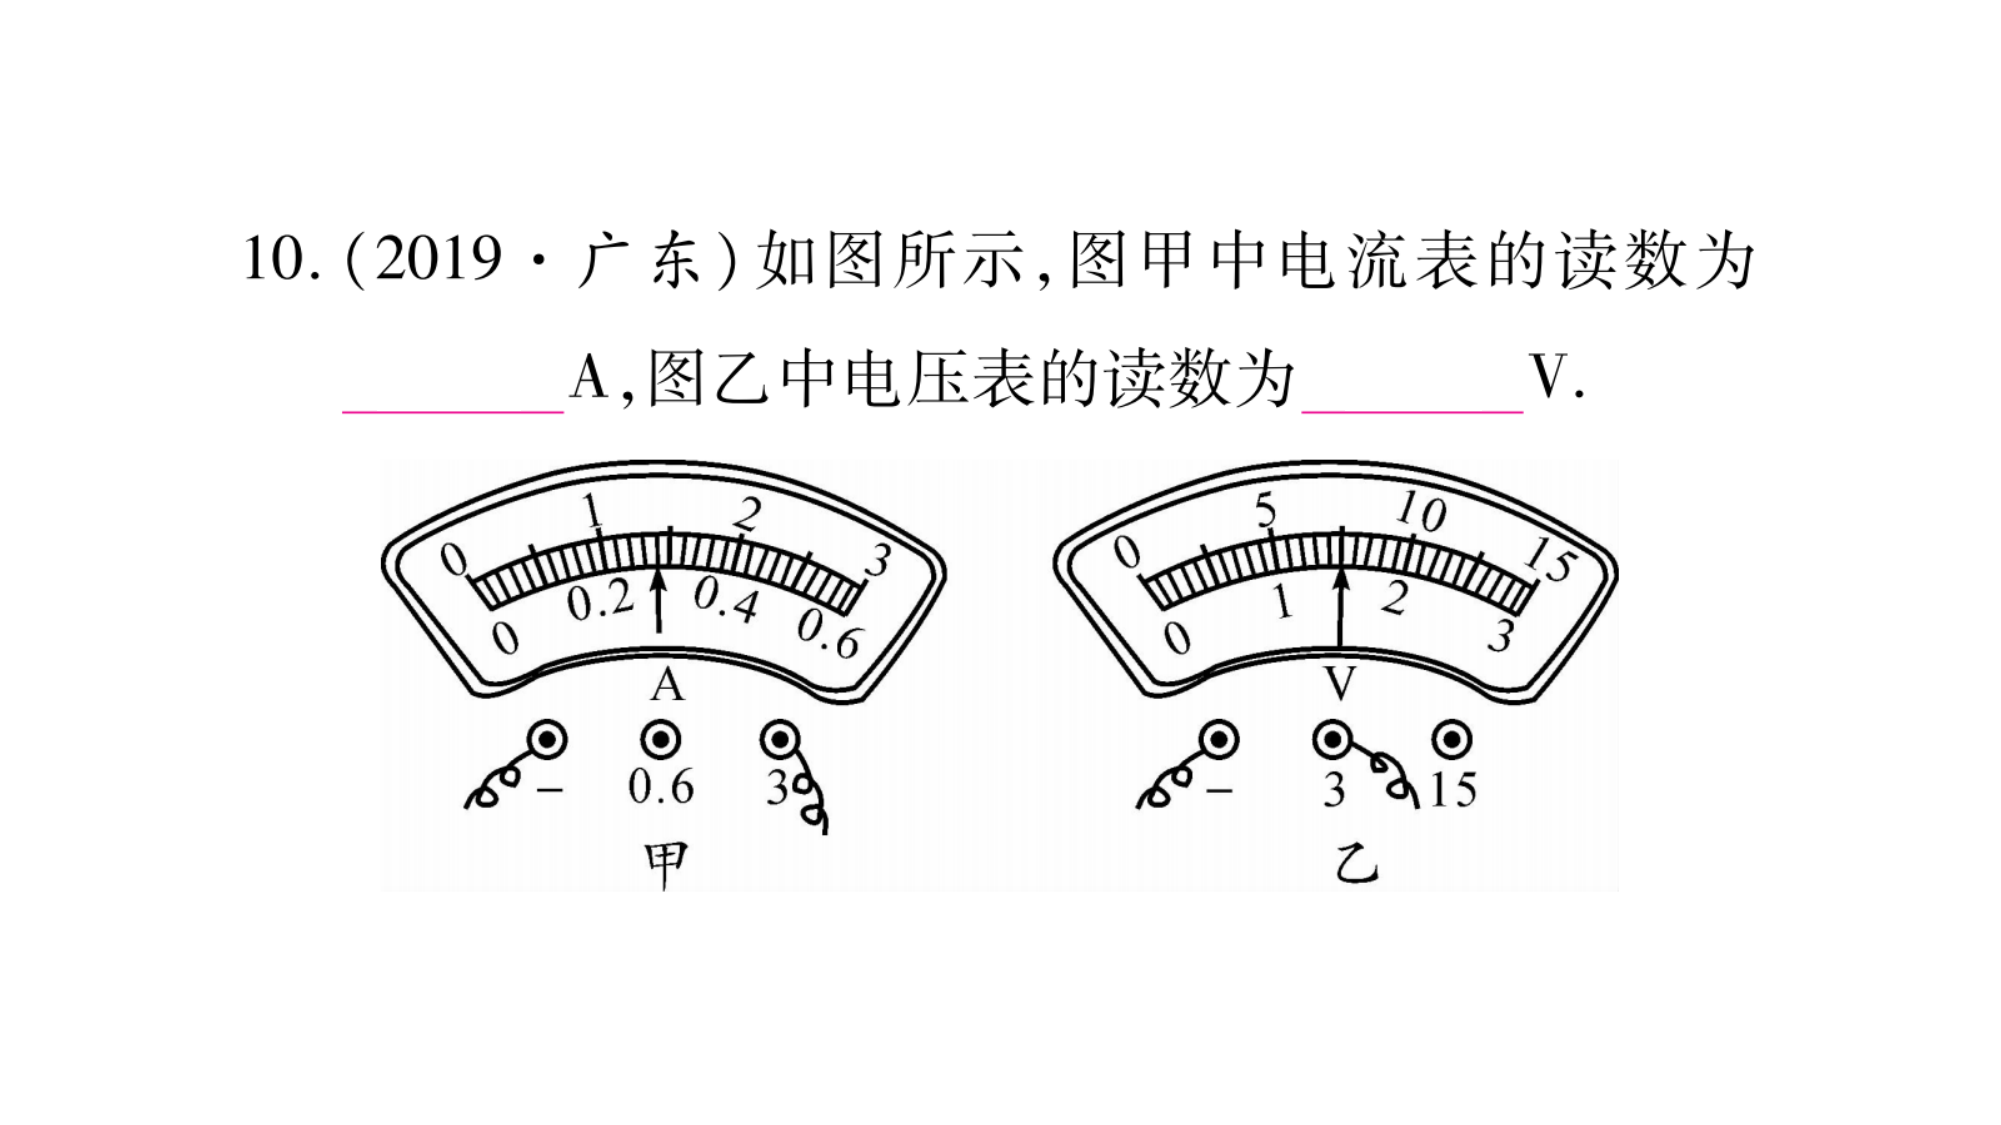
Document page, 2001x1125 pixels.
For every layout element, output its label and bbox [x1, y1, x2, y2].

picture [231, 212, 1769, 913]
